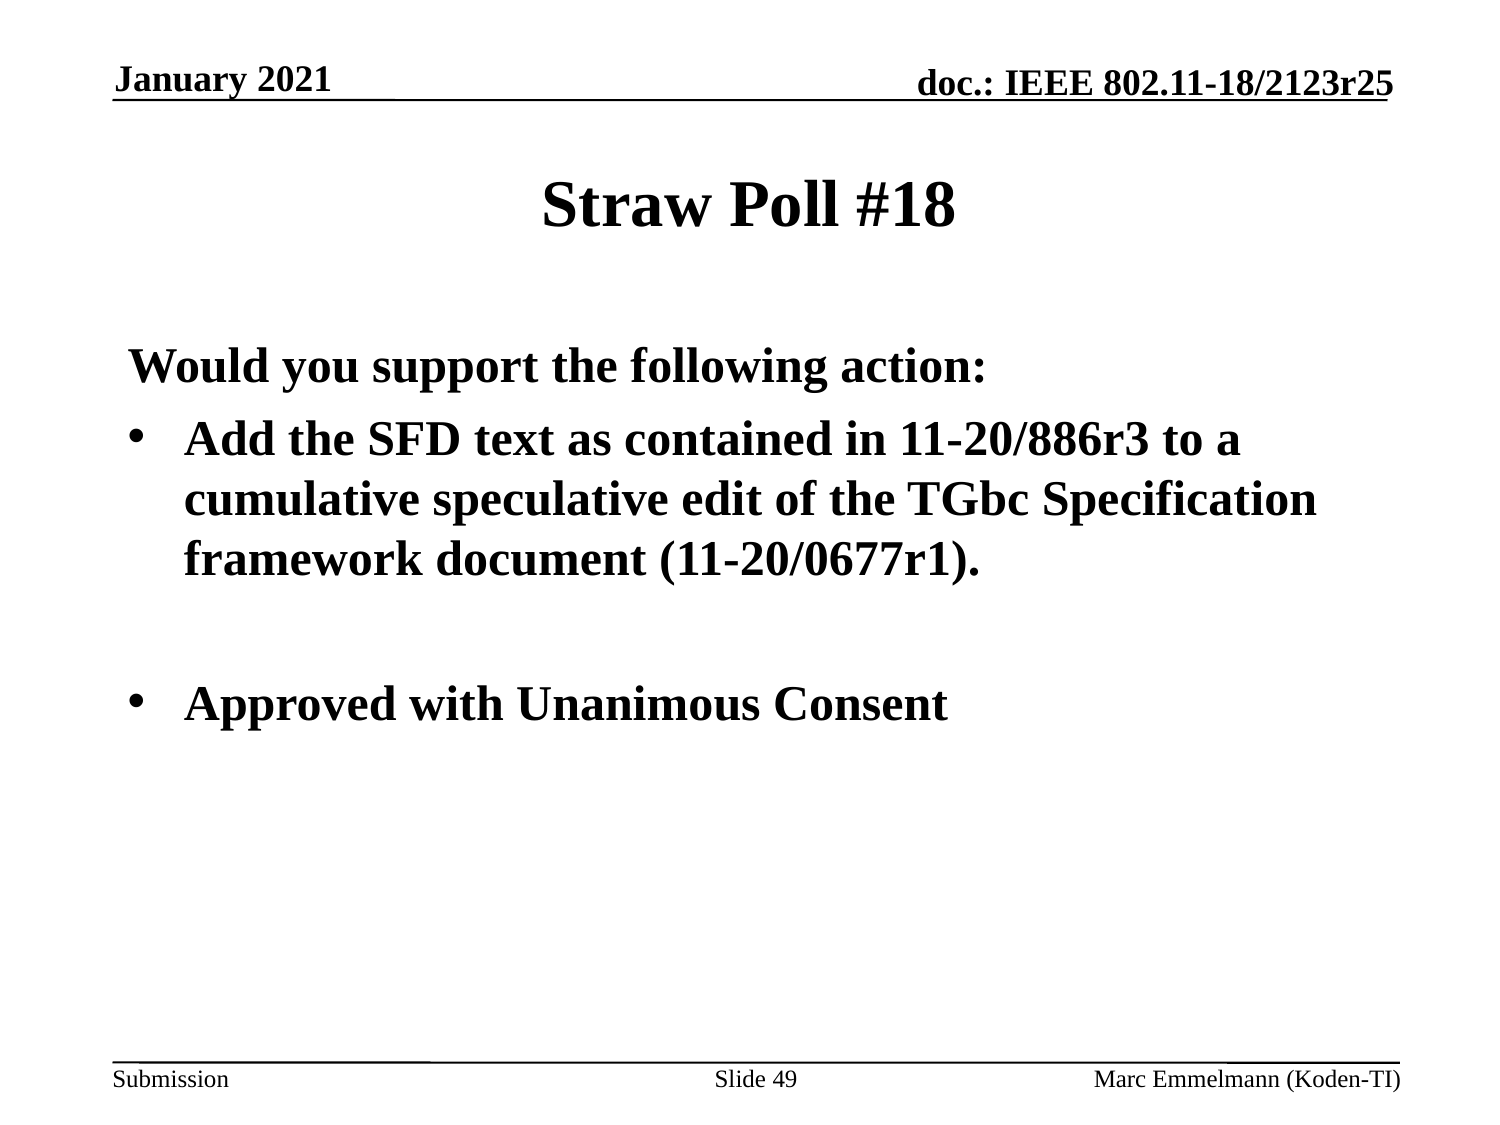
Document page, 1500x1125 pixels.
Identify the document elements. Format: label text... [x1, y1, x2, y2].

slide_number Slide 49 [712, 1061, 800, 1123]
footer Marc Emmelmann (Koden-TI) [878, 1061, 1402, 1093]
title Straw Poll #18 [112, 112, 1388, 288]
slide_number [114, 54, 423, 100]
list Would you support the following action: Add the SFD text as contained in 11-20/886r3 to a cumulative speculative edit of the TGbc Specification framework document (11-20/0677r1). Approved with Unanimous Consent [112, 324, 1388, 1000]
